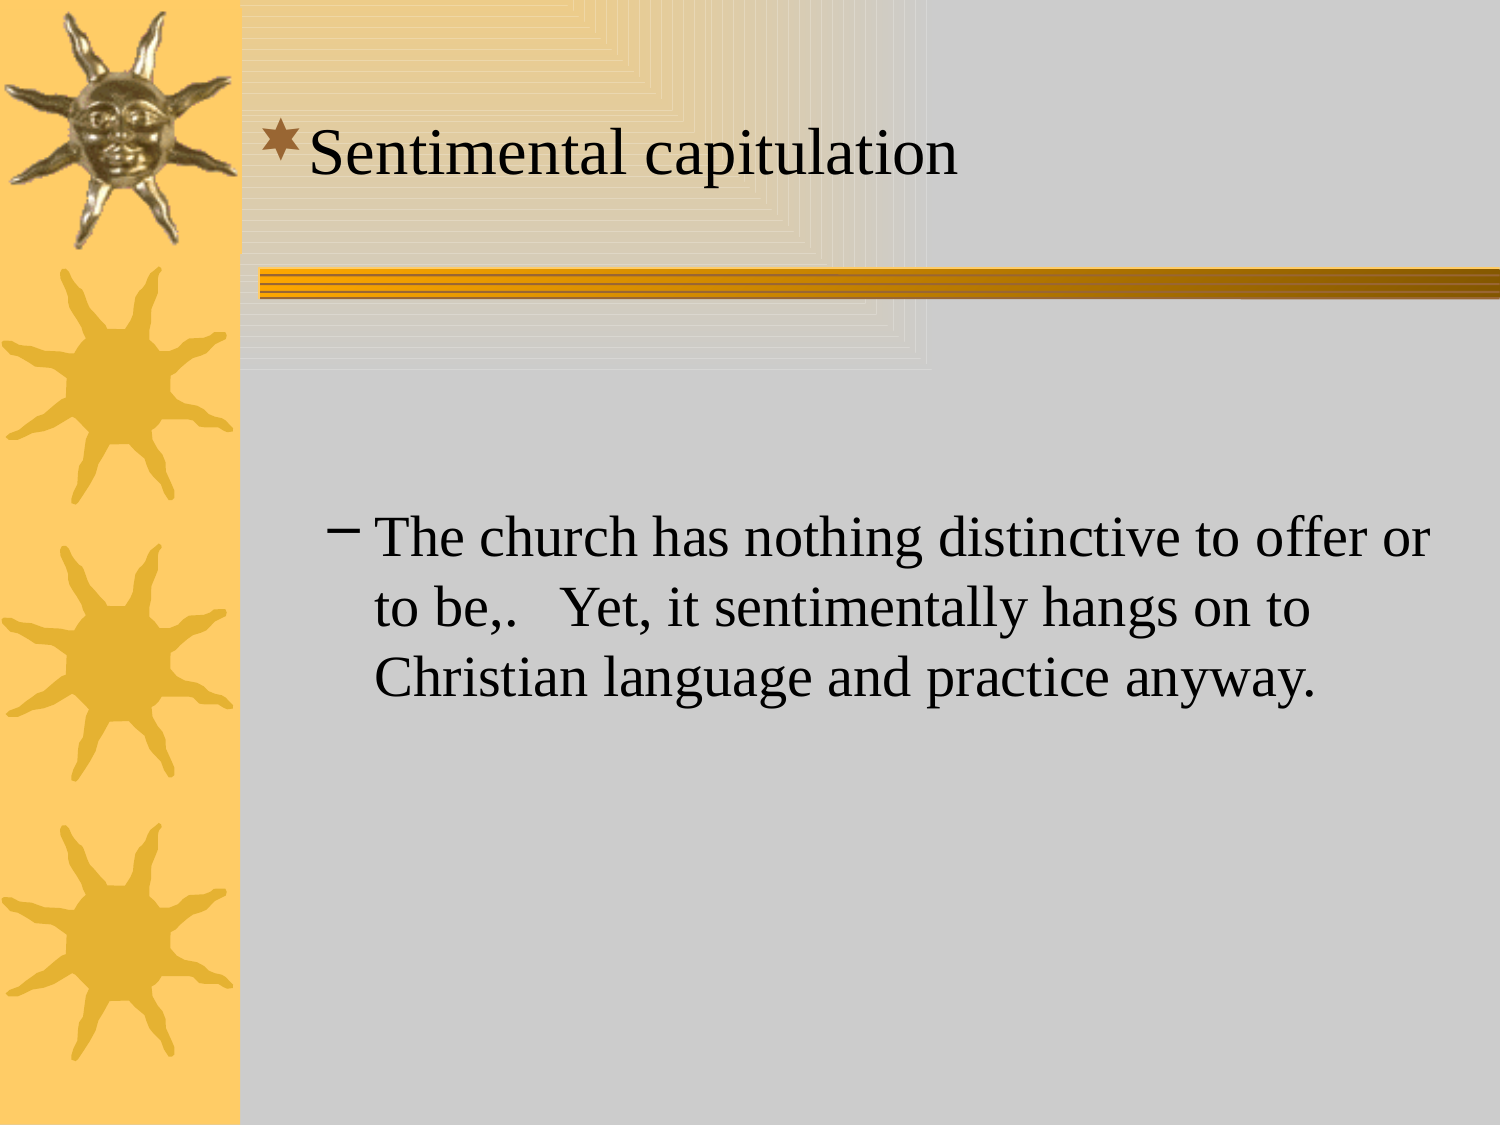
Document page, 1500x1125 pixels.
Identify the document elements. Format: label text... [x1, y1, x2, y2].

picture [1, 8, 242, 254]
list Sentimental capitulation The church has nothing distinctive to offer or to be,. Yet, it sentimentally hangs on to Christian language and practice anyway. [237, 99, 1463, 1088]
